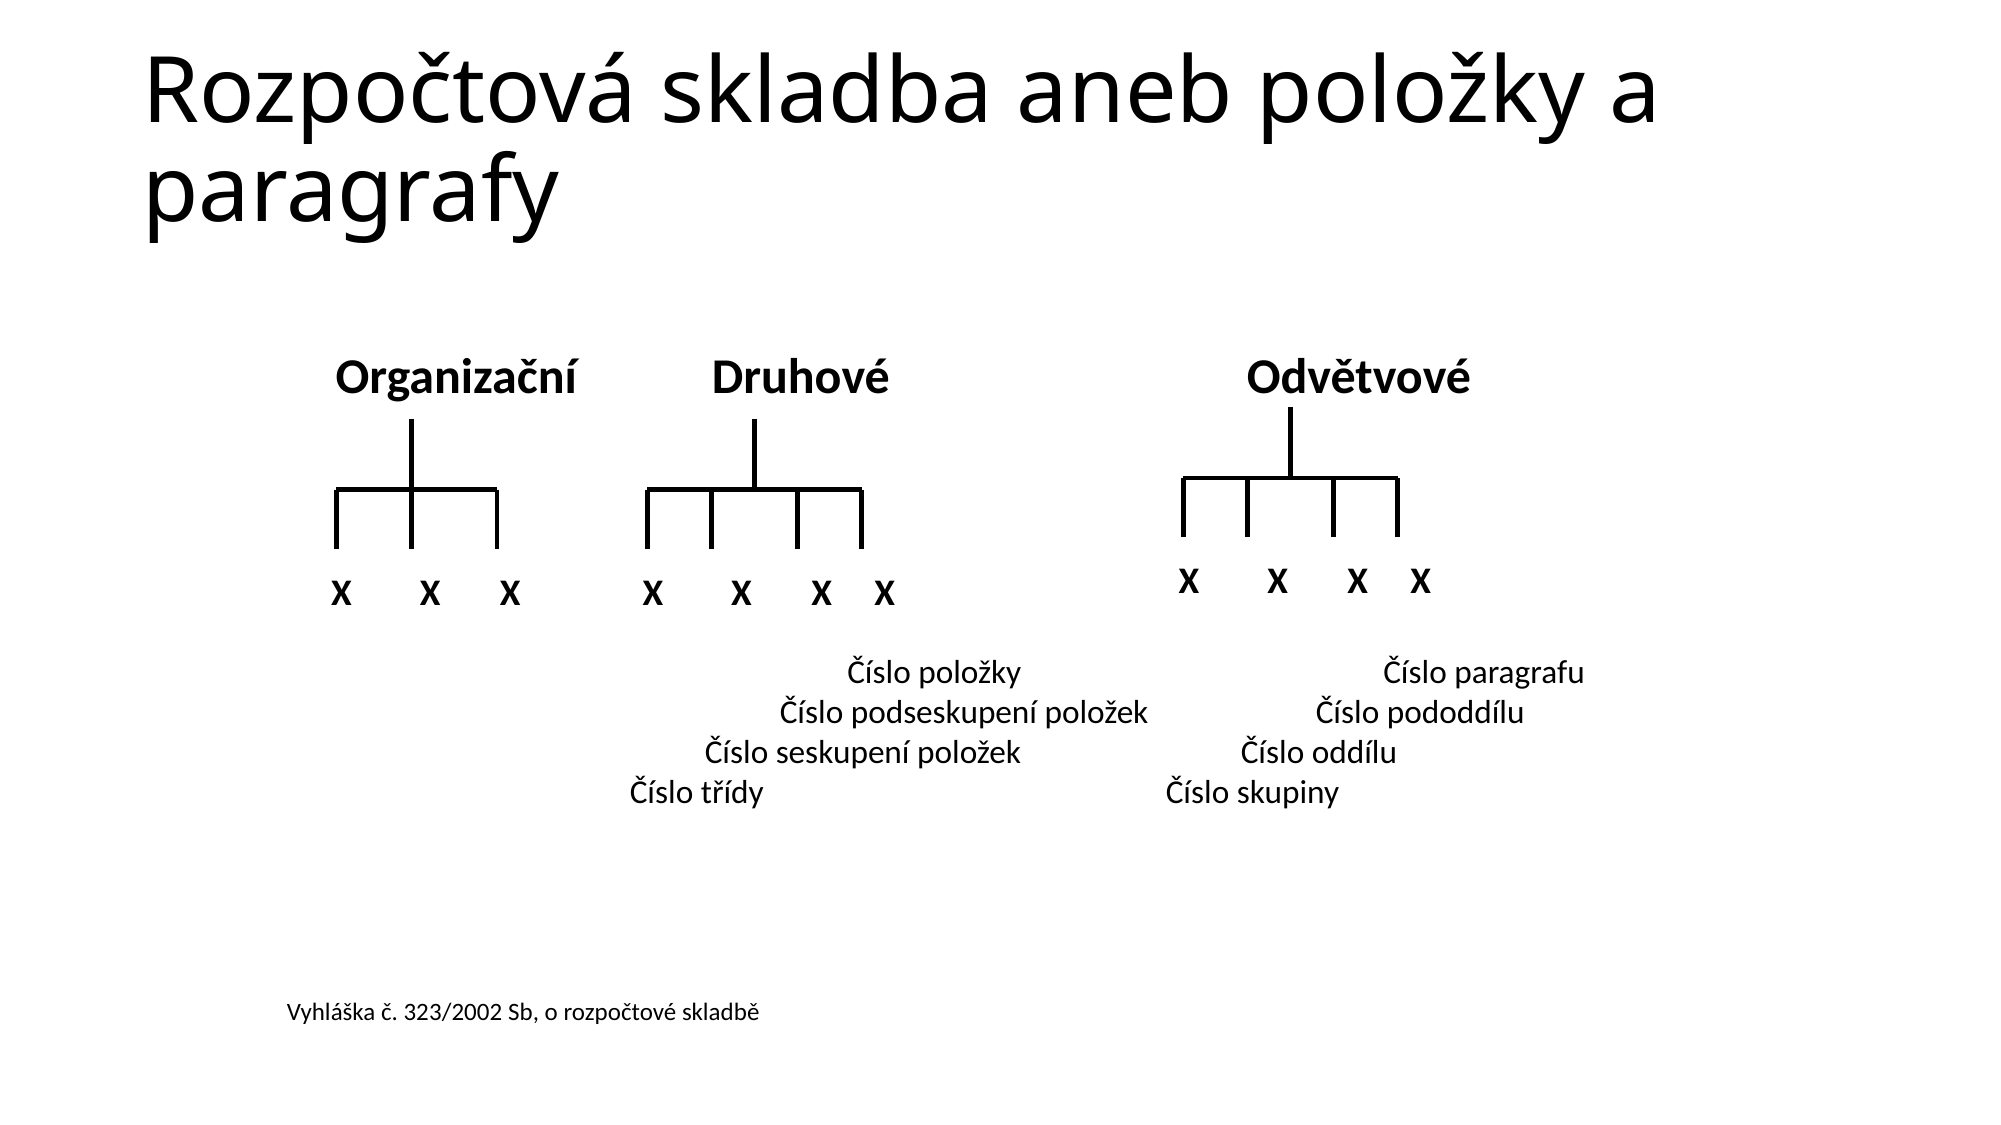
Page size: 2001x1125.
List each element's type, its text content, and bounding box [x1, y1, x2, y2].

title Rozpočtová skladba aneb položky a paragrafy [127, 89, 1853, 307]
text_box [314, 336, 1715, 820]
text_box Vyhláška č. 323/2002 Sb, o rozpočtové skladbě [272, 958, 1665, 1033]
